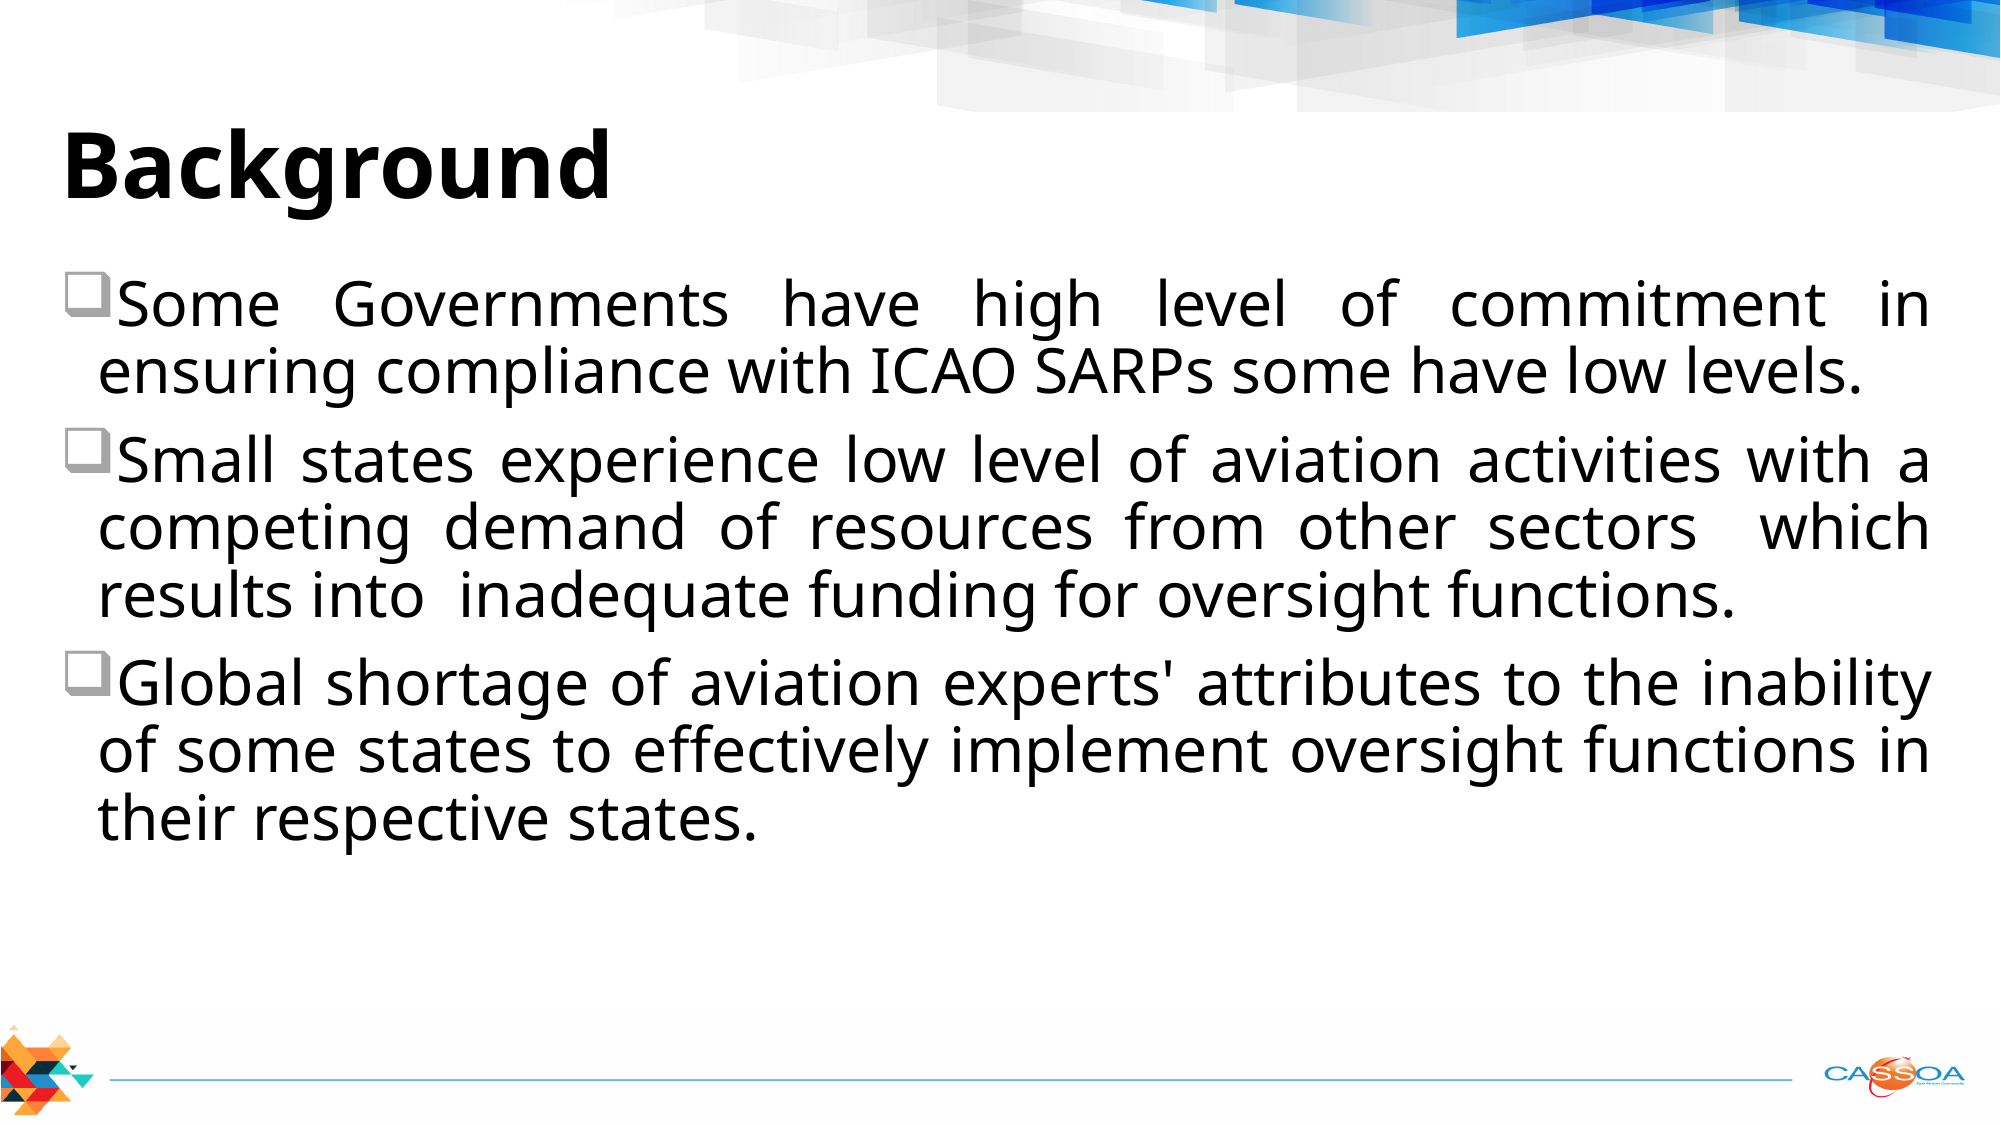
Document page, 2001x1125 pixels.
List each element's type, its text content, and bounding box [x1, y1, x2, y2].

title Background [45, 59, 1863, 265]
picture [0, 0, 2000, 112]
picture [1, 1013, 2000, 1124]
list Some Governments have high level of commitment in ensuring compliance with ICAO SARPs some have low levels. Small states experience low level of aviation activities with a competing demand of resources from other sectors which results into inadequate funding for oversight functions. Global shortage of aviation experts' attributes to the inability of some states to effectively implement oversight functions in their respective states. [45, 265, 1950, 1014]
